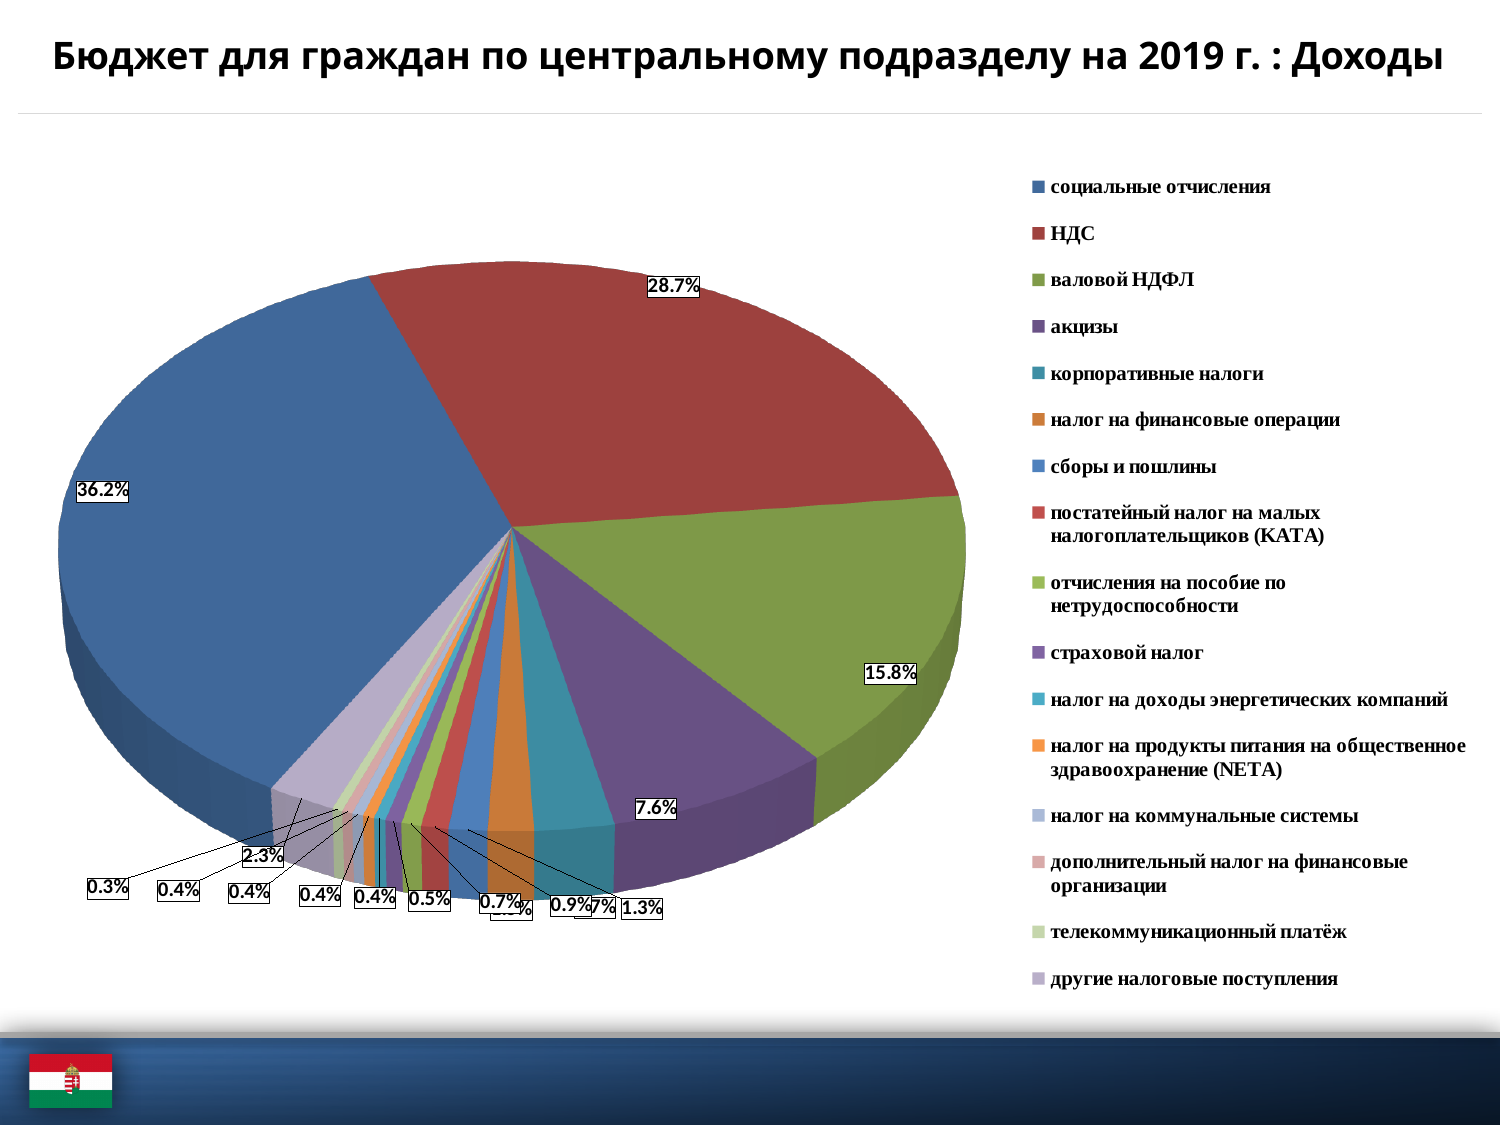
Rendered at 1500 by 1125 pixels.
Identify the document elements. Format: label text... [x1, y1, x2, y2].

chart [0, 136, 1483, 1024]
picture [29, 1054, 113, 1108]
title Бюджет для граждан по центральному подразделу на 2019 г. : Доходы [0, 19, 1500, 90]
